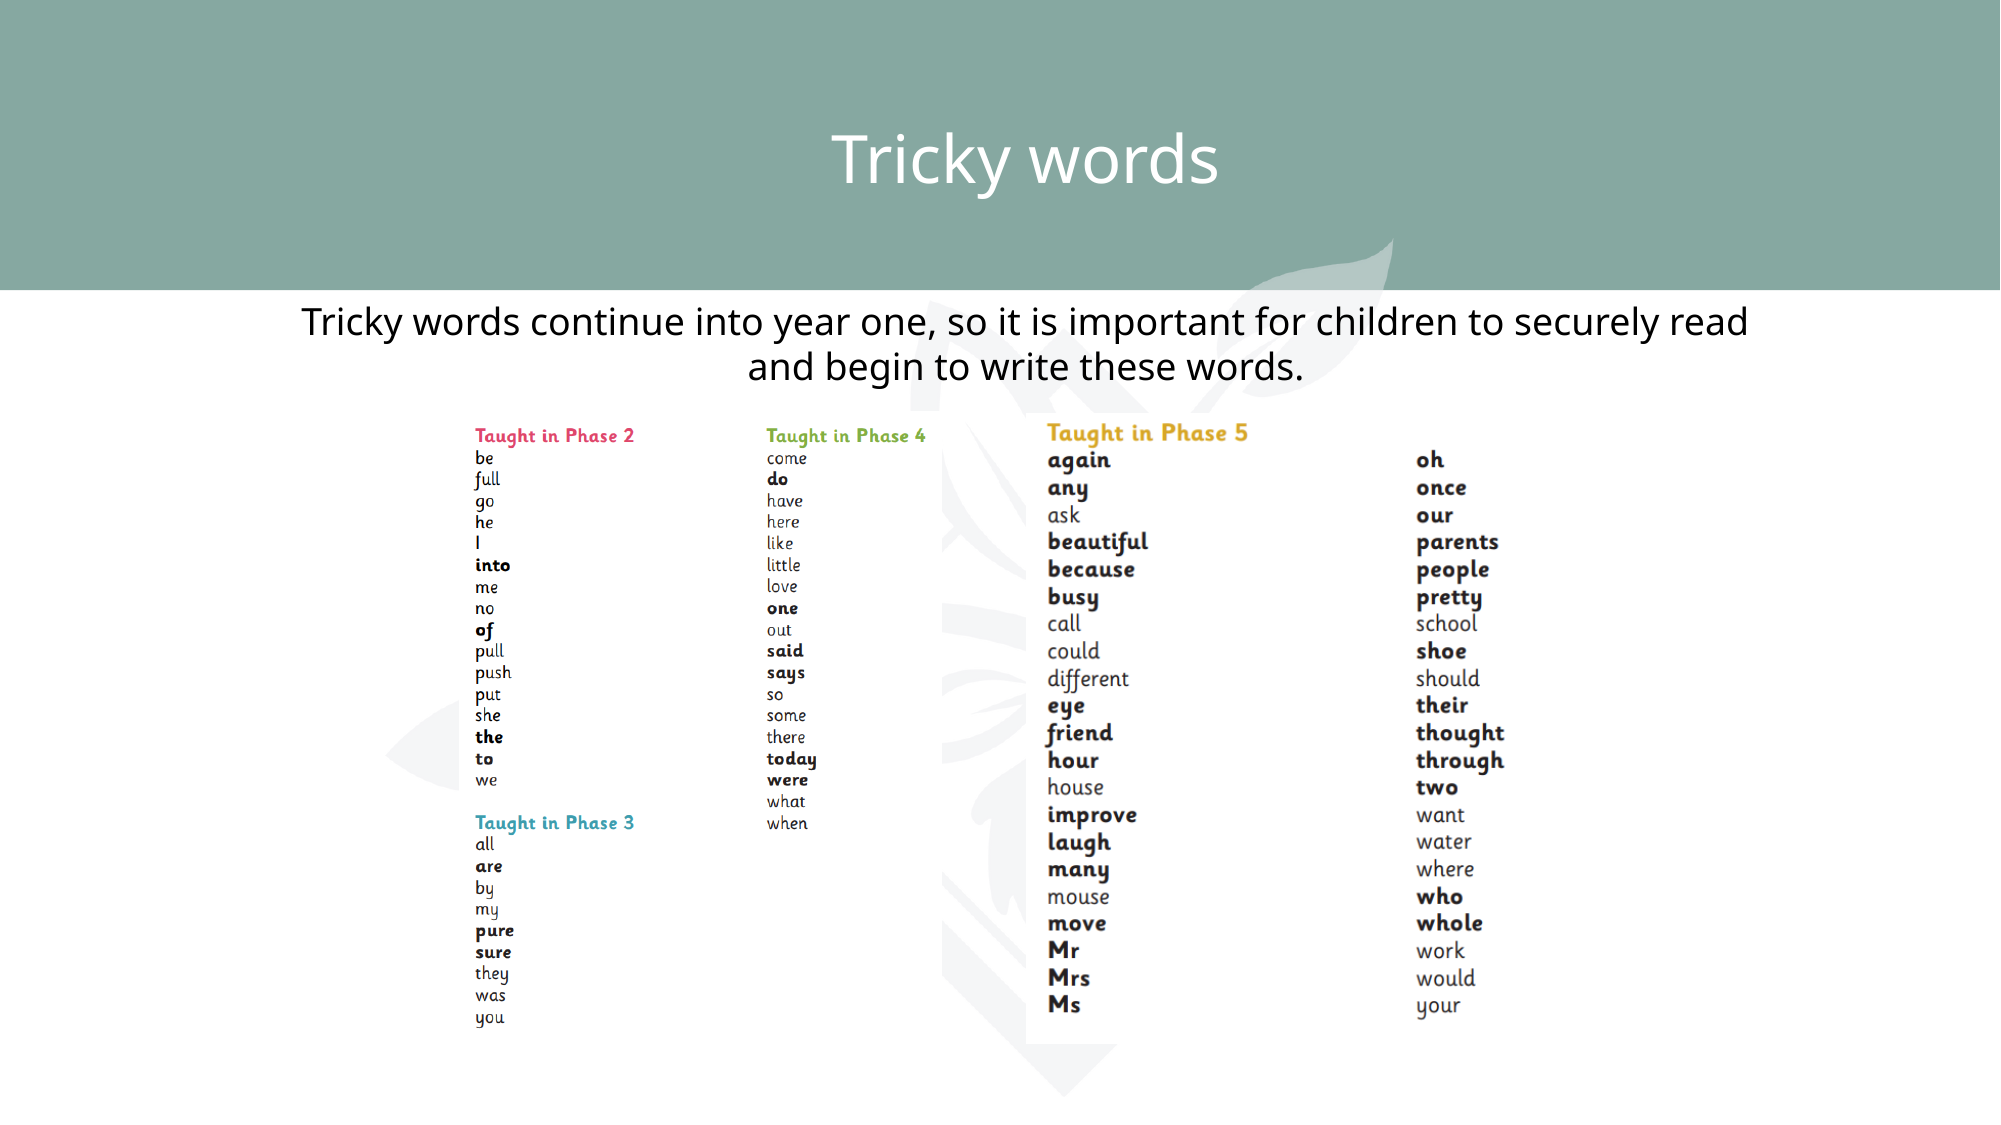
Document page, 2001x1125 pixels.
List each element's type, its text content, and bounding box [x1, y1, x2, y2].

text_box Tricky words continue into year one, so it is important for children to securely read and begin to write these words. [1448, 290, 1797, 395]
text_box [0, 0, 2000, 291]
picture [385, 238, 1527, 1097]
text_box Tricky words continue into year one, so it is important for children to securely read and begin to write these words. [255, 290, 385, 395]
text_box Tricky words [159, 109, 1894, 205]
